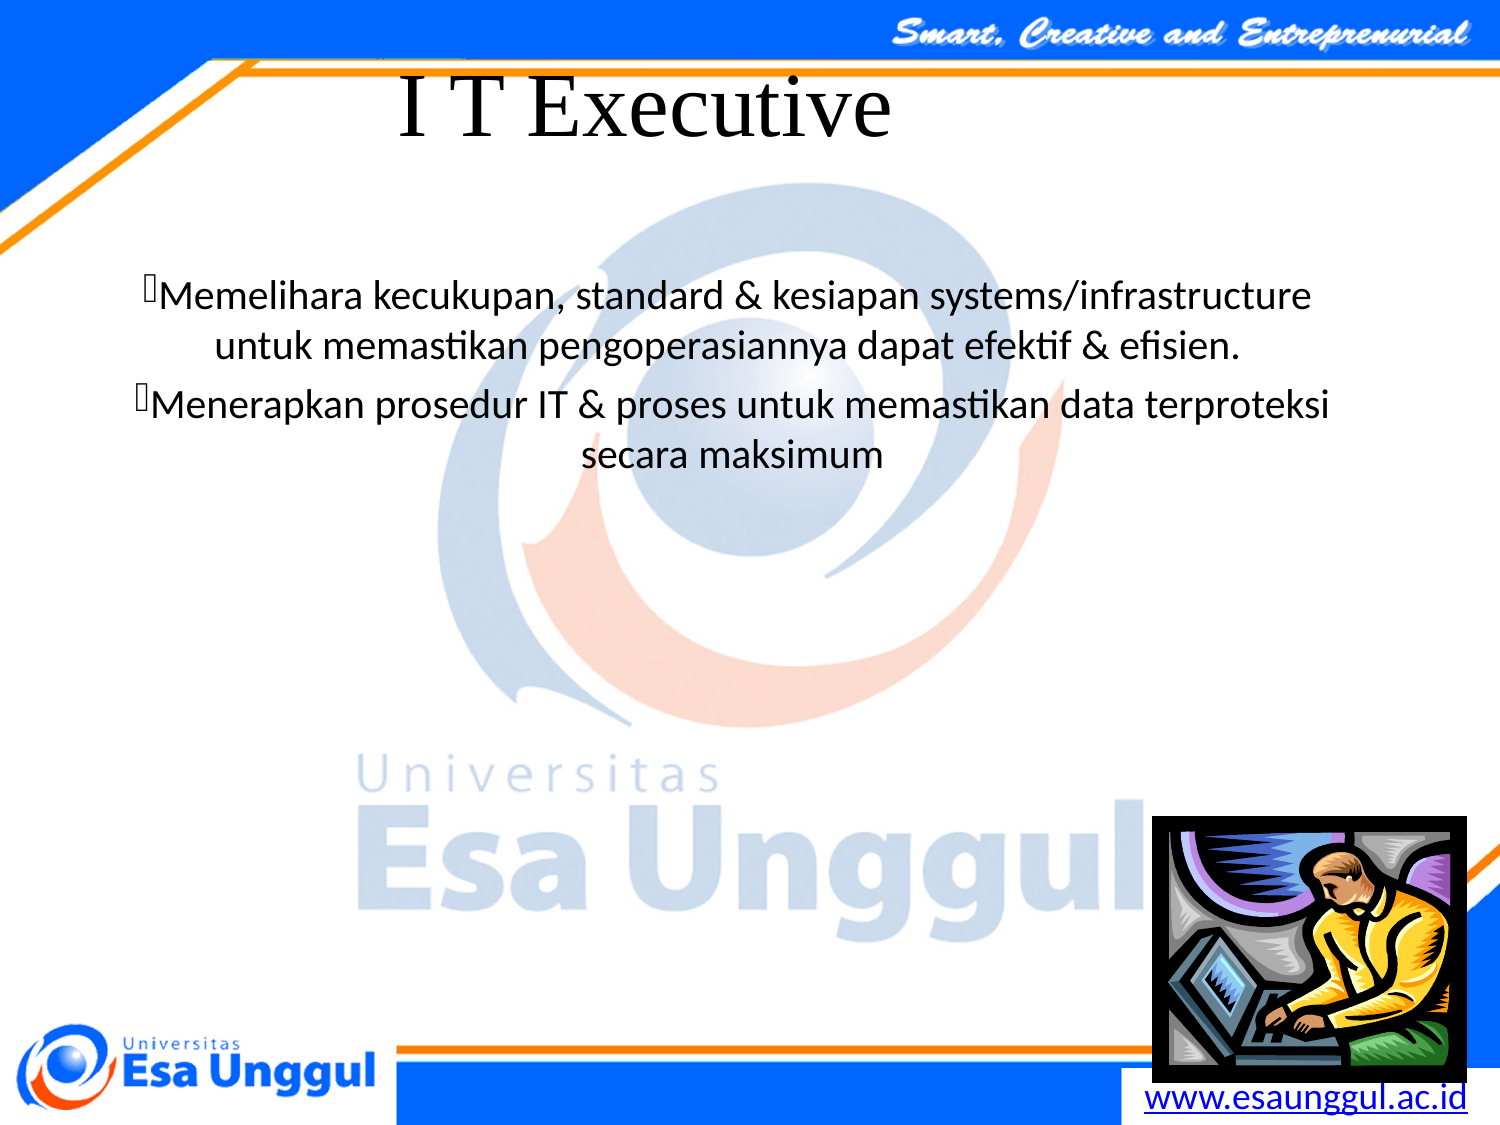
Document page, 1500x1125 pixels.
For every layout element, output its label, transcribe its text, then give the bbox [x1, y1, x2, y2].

picture [0, 0, 1500, 1125]
title I T Executive [0, 37, 1293, 225]
list Memelihara kecukupan, standard & kesiapan systems/infrastructure untuk memastikan pengoperasiannya dapat efektif & efisien. Menerapkan prosedur IT & proses untuk memastikan data terproteksi secara maksimum [86, 260, 1379, 973]
